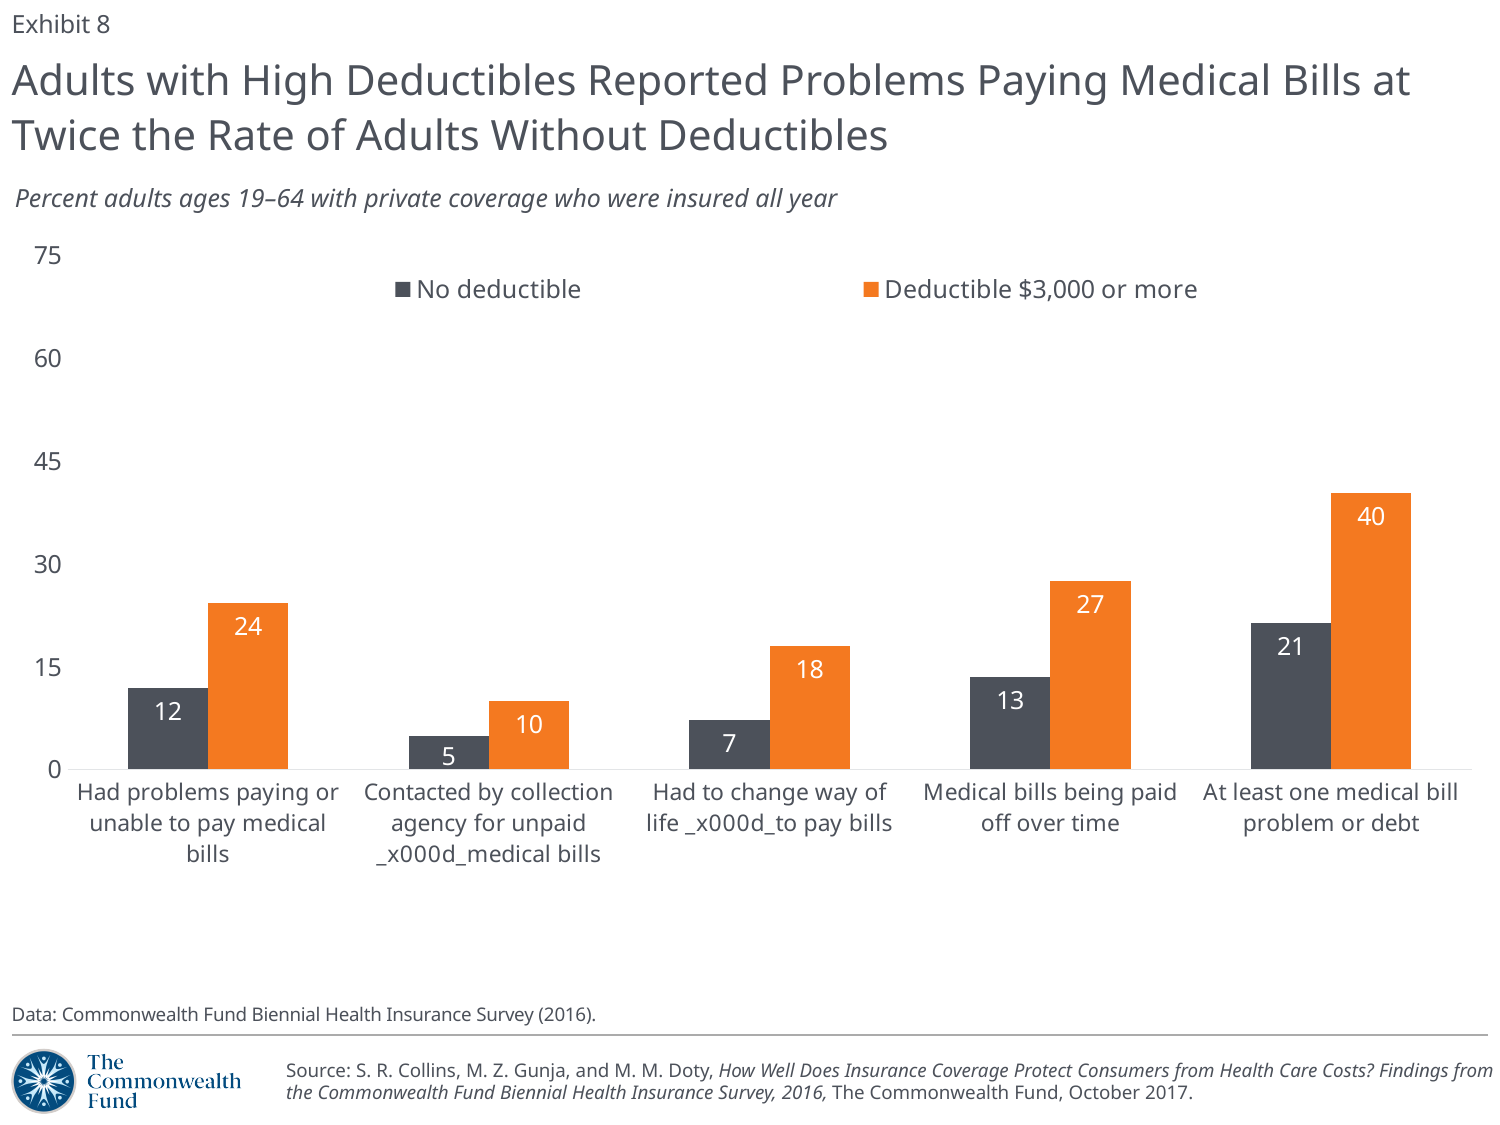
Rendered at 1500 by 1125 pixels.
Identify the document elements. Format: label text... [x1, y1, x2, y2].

list Data: Commonwealth Fund Biennial Health Insurance Survey (2016). [11, 943, 1489, 1026]
chart [0, 172, 1500, 927]
title Adults with High Deductibles Reported Problems Paying Medical Bills at Twice the Rate of Adults Without Deductibles [11, 48, 1489, 171]
picture [5, 1040, 248, 1118]
list Exhibit 8 [11, 1, 1489, 39]
